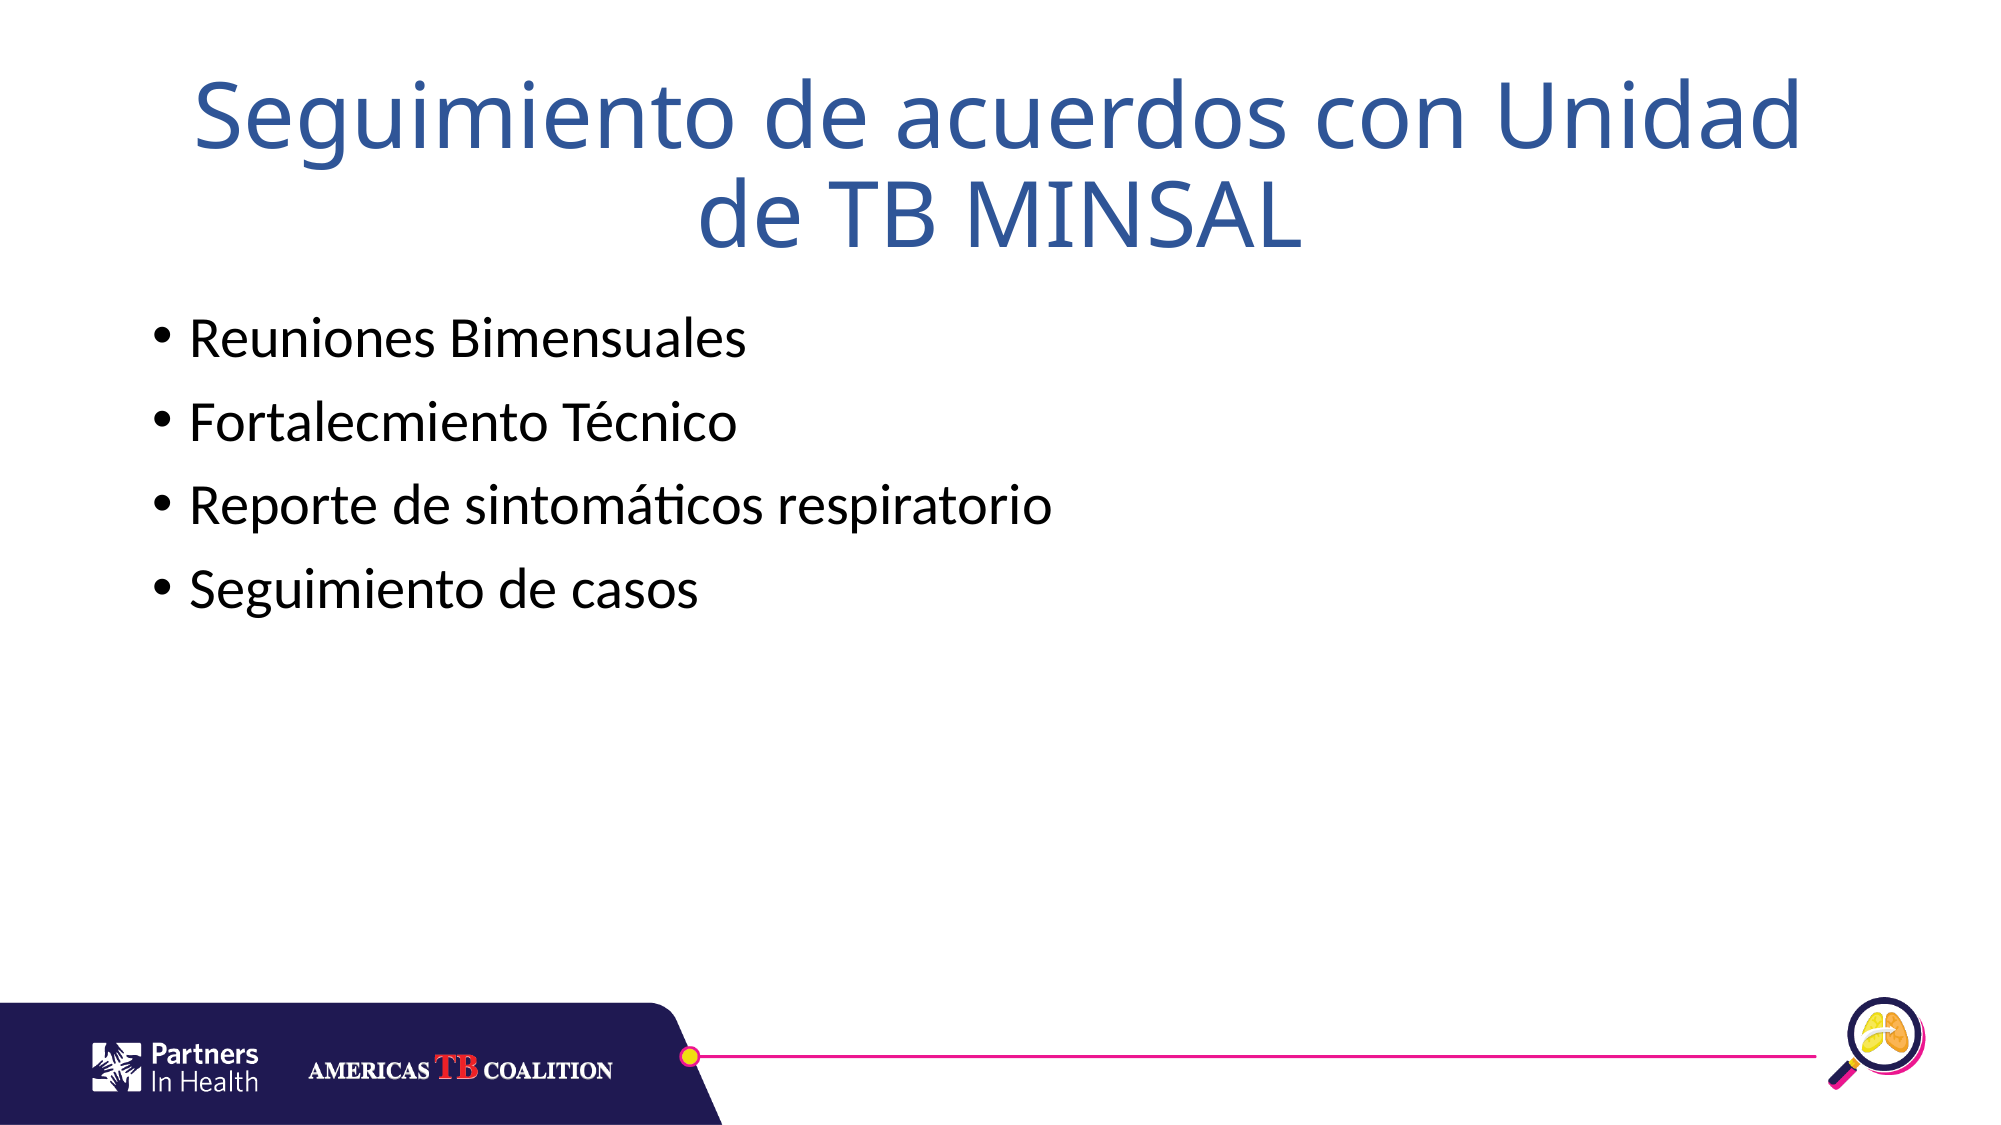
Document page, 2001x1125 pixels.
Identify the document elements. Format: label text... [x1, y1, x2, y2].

picture [0, 0, 2001, 1125]
list Reuniones Bimensuales Fortalecmiento Técnico Reporte de sintomáticos respiratorio Seguimiento de casos [137, 299, 1863, 1014]
title Seguimiento de acuerdos con Unidad de TB MINSAL [137, 59, 1863, 278]
